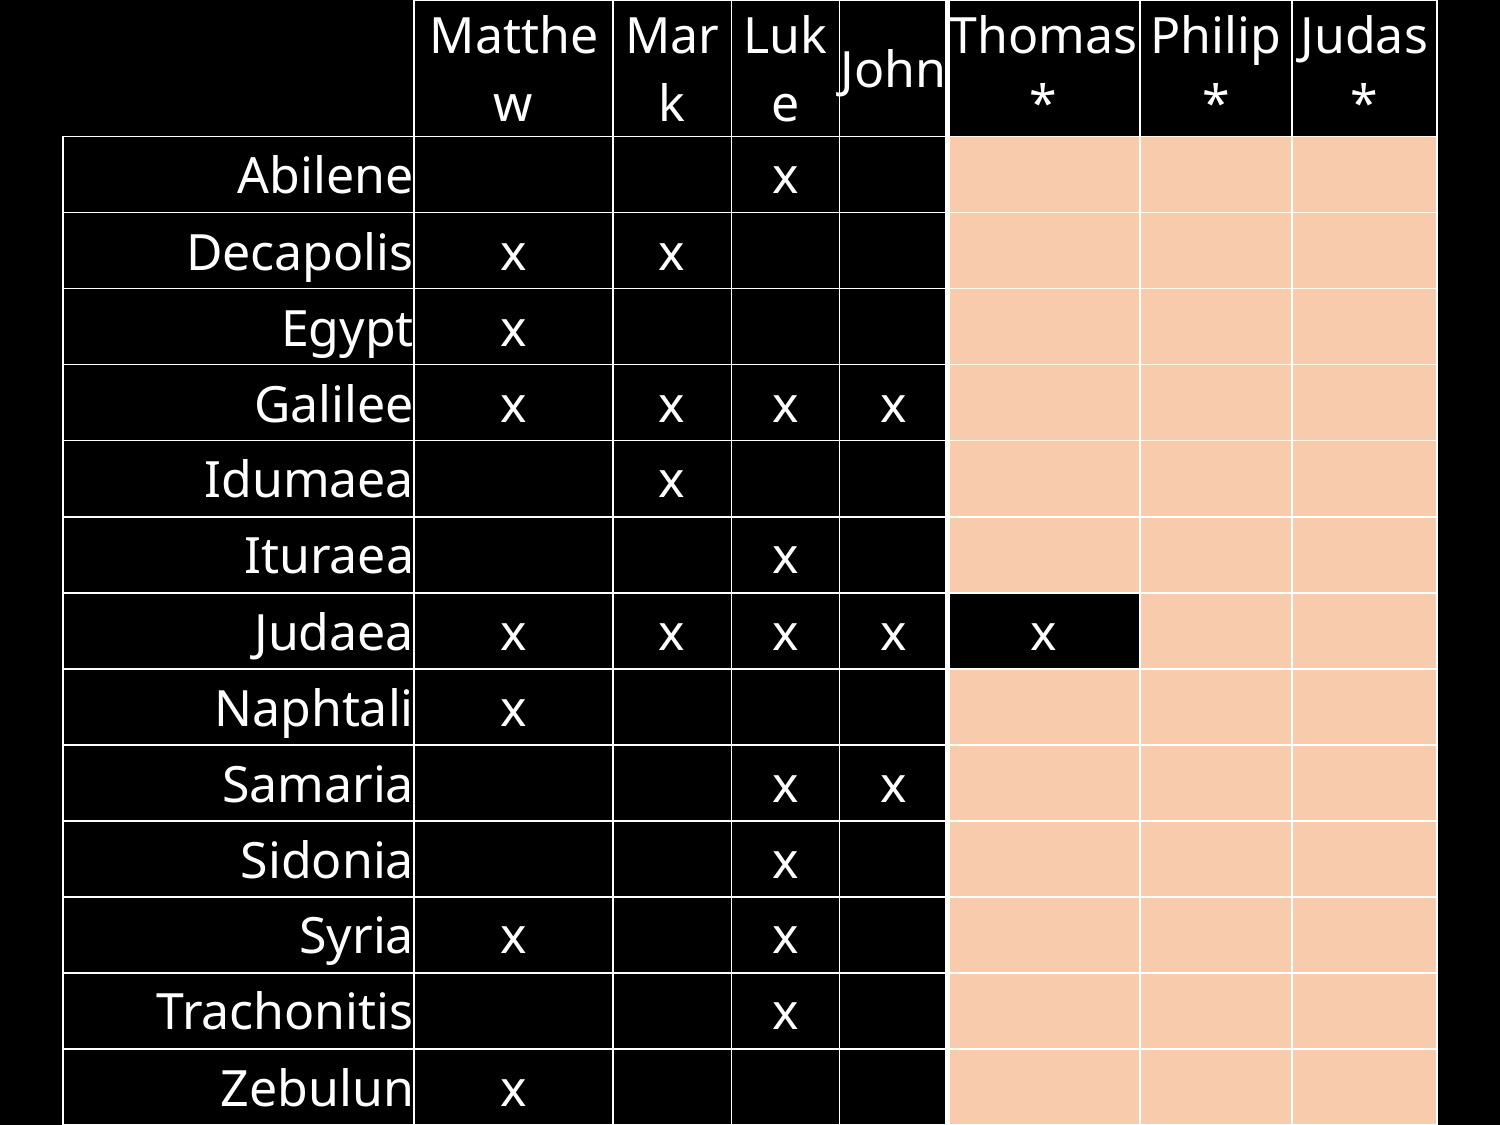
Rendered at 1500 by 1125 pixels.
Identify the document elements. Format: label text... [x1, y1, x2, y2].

table_cell [840, 441, 945, 516]
table_cell Zebulun [64, 1050, 413, 1124]
table_cell [415, 746, 612, 820]
table_header Luke [732, 1, 839, 136]
table_cell [1293, 518, 1436, 592]
table_cell Egypt [64, 289, 413, 364]
table_cell [1141, 670, 1291, 744]
table_cell x [732, 822, 839, 896]
table_cell [950, 1050, 1139, 1124]
table_cell Ituraea [64, 518, 413, 592]
table_cell [614, 974, 731, 1048]
table_cell [732, 670, 839, 744]
table_cell [950, 518, 1139, 592]
table_cell [840, 518, 945, 592]
table_cell [950, 822, 1139, 896]
table_cell [1141, 137, 1291, 212]
table_cell [1293, 746, 1436, 820]
table_cell [1141, 289, 1291, 364]
table_cell [950, 746, 1139, 820]
table_cell x [614, 594, 731, 668]
table_header Matthew [415, 1, 612, 136]
table_cell x [950, 594, 1139, 668]
table_header [63, 0, 413, 136]
table_cell [840, 670, 945, 744]
table_cell [950, 670, 1139, 744]
table_cell [840, 289, 945, 364]
table_cell [840, 822, 945, 896]
table_cell Galilee [64, 365, 413, 440]
table_cell [1141, 746, 1291, 820]
table_cell [1141, 213, 1291, 288]
table_cell [1293, 137, 1436, 212]
table_cell x [415, 594, 612, 668]
table_cell x [614, 213, 731, 288]
table_cell Naphtali [64, 670, 413, 744]
table_cell x [415, 289, 612, 364]
table_cell [1293, 594, 1436, 668]
table_header Mark [614, 1, 731, 136]
table_cell [614, 289, 731, 364]
table_cell [1293, 898, 1436, 972]
table_cell Abilene [64, 137, 413, 212]
table_cell [950, 898, 1139, 972]
table_header Judas* [1293, 1, 1436, 136]
table_cell x [840, 365, 945, 440]
table_cell [1293, 670, 1436, 744]
table_cell [1141, 441, 1291, 516]
table_cell x [614, 365, 731, 440]
table_cell x [840, 594, 945, 668]
table_cell [415, 441, 612, 516]
table_cell x [732, 518, 839, 592]
table_cell [1141, 594, 1291, 668]
table_cell x [415, 213, 612, 288]
table_cell x [840, 746, 945, 820]
table_cell [840, 898, 945, 972]
table_cell [1141, 822, 1291, 896]
table_cell x [415, 670, 612, 744]
table_header Thomas* [950, 1, 1139, 136]
table_cell [950, 213, 1139, 288]
table_cell x [732, 365, 839, 440]
table_cell [840, 974, 945, 1048]
table_cell [614, 1050, 731, 1124]
table_cell [732, 289, 839, 364]
table_cell x [732, 594, 839, 668]
table_cell Samaria [64, 746, 413, 820]
table_cell [732, 1050, 839, 1124]
table_cell [1293, 289, 1436, 364]
table_cell x [614, 441, 731, 516]
table_cell [950, 289, 1139, 364]
table_cell Sidonia [64, 822, 413, 896]
table_cell [840, 213, 945, 288]
table_cell [1293, 974, 1436, 1048]
table_cell [614, 518, 731, 592]
table_cell [1141, 898, 1291, 972]
table_cell [1293, 1050, 1436, 1124]
table_cell [415, 518, 612, 592]
table_cell Trachonitis [64, 974, 413, 1048]
table_cell [415, 137, 612, 212]
table_cell Judaea [64, 594, 413, 668]
table_cell [840, 137, 945, 212]
table_cell Syria [64, 898, 413, 972]
table_cell [614, 137, 731, 212]
table_cell [732, 213, 839, 288]
table_cell [950, 137, 1139, 212]
table_cell [950, 974, 1139, 1048]
table_cell [1293, 822, 1436, 896]
table_cell x [415, 1050, 612, 1124]
table_cell [950, 365, 1139, 440]
table_cell [1141, 365, 1291, 440]
table_cell [1293, 213, 1436, 288]
table_cell [1141, 1050, 1291, 1124]
table_cell [614, 670, 731, 744]
table_cell [732, 441, 839, 516]
table_cell [1141, 974, 1291, 1048]
table_cell x [415, 898, 612, 972]
table_cell x [415, 365, 612, 440]
table_cell x [732, 746, 839, 820]
table_cell [415, 822, 612, 896]
table_cell [1293, 365, 1436, 440]
table_cell [614, 898, 731, 972]
table_cell x [732, 898, 839, 972]
table_cell x [732, 137, 839, 212]
table_cell Idumaea [64, 441, 413, 516]
table_cell x [732, 974, 839, 1048]
table_cell Decapolis [64, 213, 413, 288]
table_cell [415, 974, 612, 1048]
table_cell [614, 822, 731, 896]
table_cell [840, 1050, 945, 1124]
table_cell [1141, 518, 1291, 592]
table_cell [614, 746, 731, 820]
table_header John [840, 1, 945, 136]
table_cell [1293, 441, 1436, 516]
table_cell [950, 441, 1139, 516]
table_header Philip* [1141, 1, 1291, 136]
